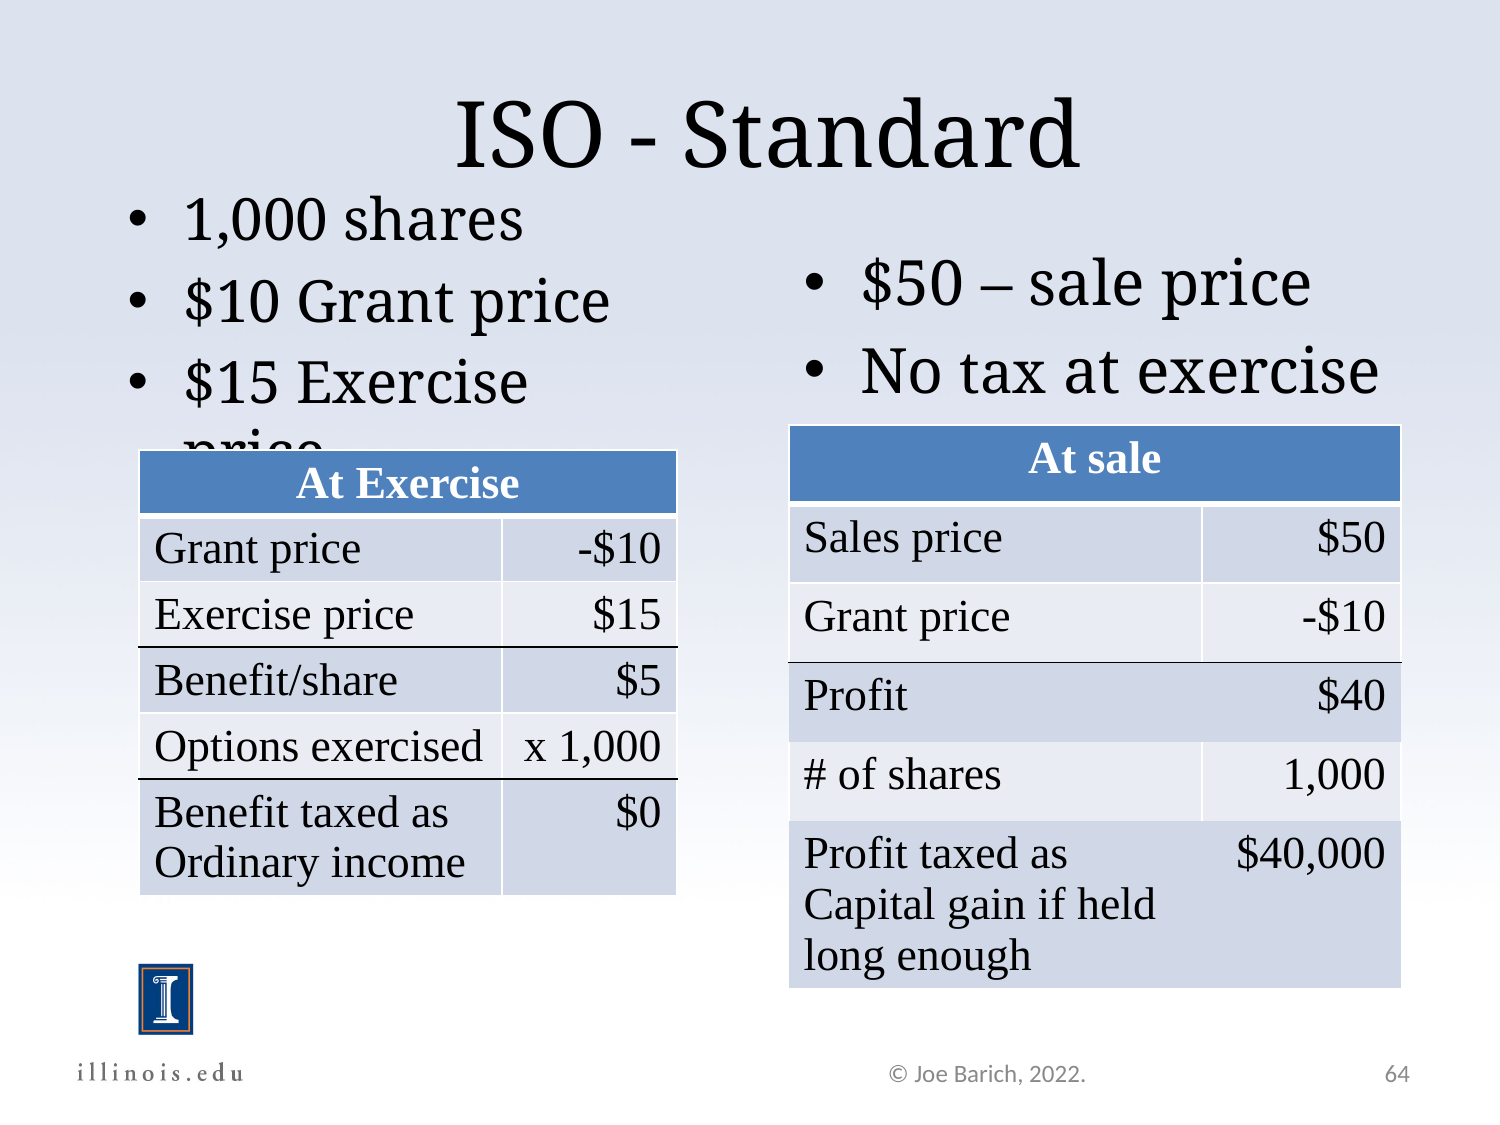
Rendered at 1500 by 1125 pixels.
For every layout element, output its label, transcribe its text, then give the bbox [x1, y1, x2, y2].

table_cell # of shares [790, 742, 1201, 821]
table_cell Profit [789, 663, 1202, 742]
table_cell Grant price [140, 519, 501, 581]
table_cell Grant price [790, 584, 1201, 662]
table_cell -$10 [1203, 584, 1400, 662]
table_cell $15 [503, 582, 676, 646]
table_cell Benefit/share [140, 648, 501, 712]
table_cell Sales price [790, 507, 1201, 582]
table_cell Benefit taxed as Ordinary income [140, 780, 501, 895]
table_header At Exercise [140, 451, 676, 513]
picture [0, 0, 1500, 1125]
table_cell $0 [503, 780, 676, 895]
table_cell $40,000 [1202, 821, 1401, 988]
table_cell Options exercised [140, 714, 501, 778]
table_header At sale [790, 426, 1400, 501]
table_cell $40 [1202, 663, 1401, 742]
table_cell $5 [503, 648, 676, 712]
list 1,000 shares $10 Grant price $15 Exercise price [112, 174, 688, 1043]
table_cell 1,000 [1203, 742, 1400, 821]
text_box $50 – sale price No tax at exercise [788, 235, 1439, 949]
table_cell x 1,000 [503, 714, 676, 778]
title ISO - Standard [87, 24, 1450, 238]
table_cell -$10 [503, 519, 676, 581]
footer © Joe Barich, 2022. [750, 1042, 1225, 1103]
table_cell Exercise price [140, 582, 501, 646]
table_cell Profit taxed as Capital gain if held long enough [789, 821, 1202, 988]
table_cell $50 [1203, 507, 1400, 582]
slide_number 64 [1250, 1042, 1425, 1103]
